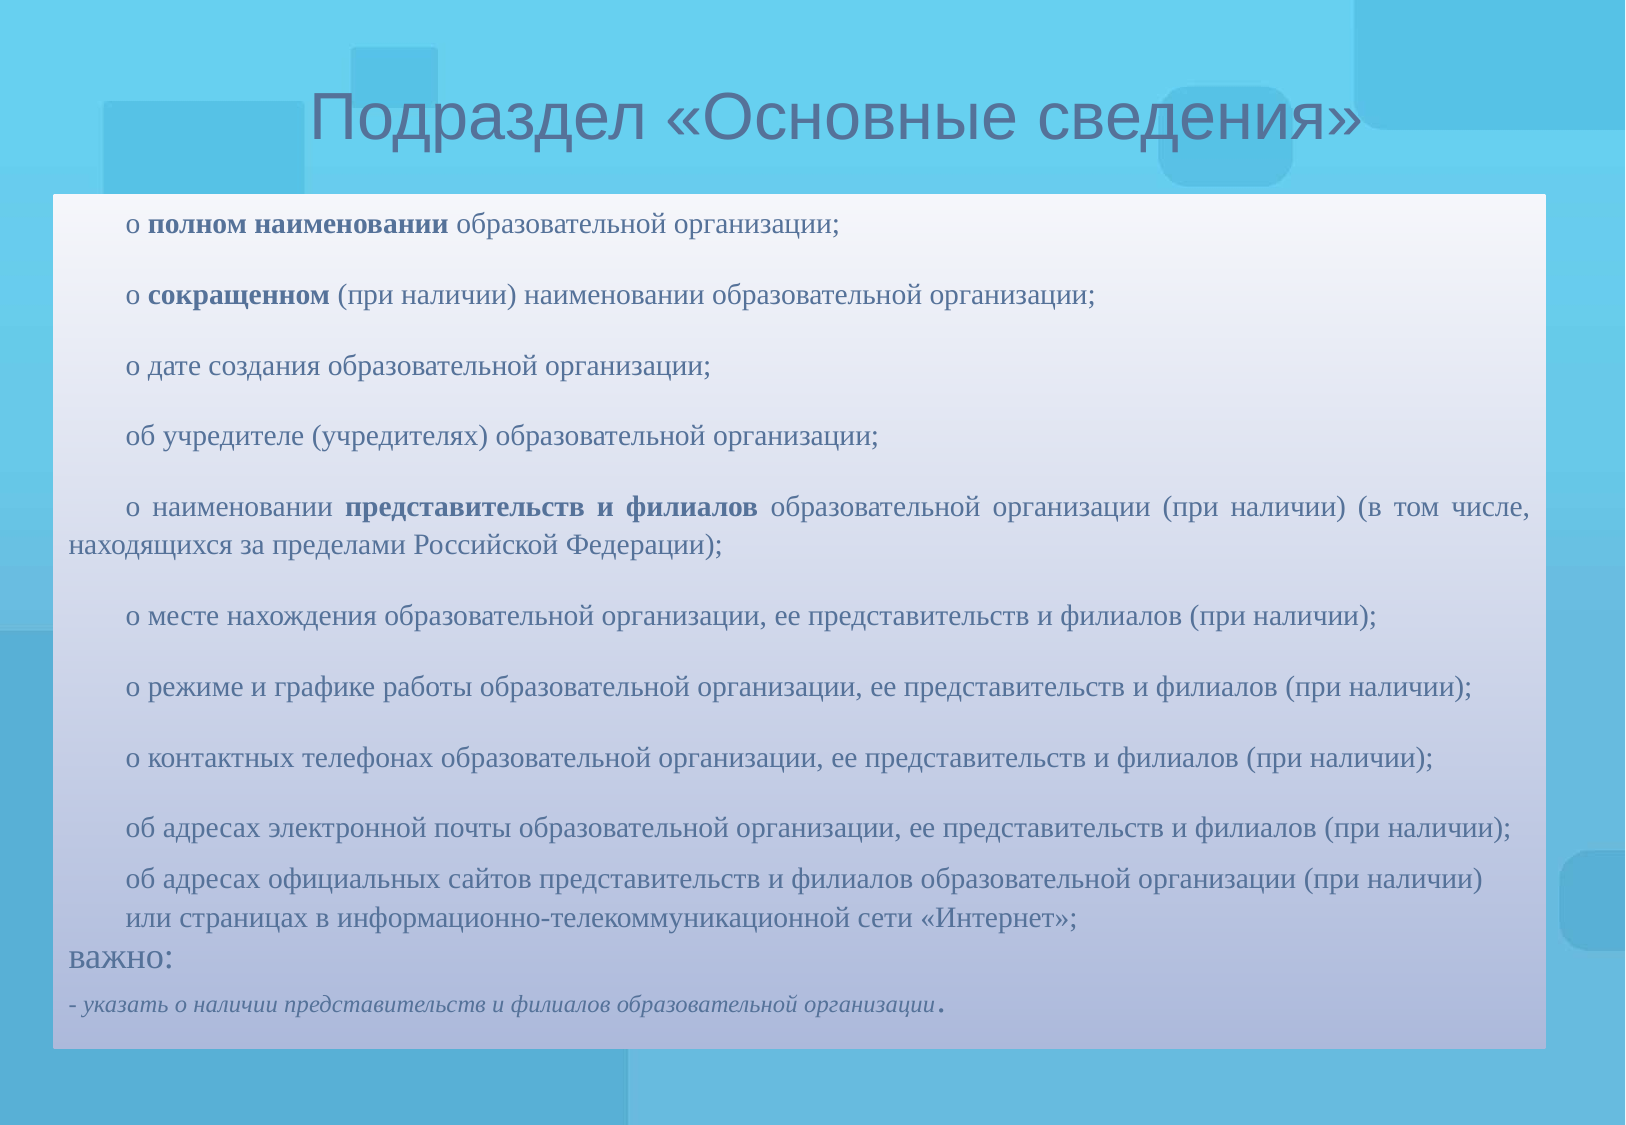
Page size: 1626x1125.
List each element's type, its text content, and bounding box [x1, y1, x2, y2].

picture [0, 0, 1626, 1125]
subtitle о полном наименовании образовательной организации; о сокращенном (при наличии) наименовании образовательной организации; о дате создания образовательной организации; об учредителе (учредителях) образовательной организации; о наименовании представительств и филиалов образовательной организации (при наличии) (в том числе, находящихся за пределами Российской Федерации); о месте нахождения образовательной организации, ее представительств и филиалов (при наличии); о режиме и графике работы образовательной организации, ее представительств и филиалов (при наличии); о контактных телефонах образовательной организации, ее представительств и филиалов (при наличии); об адресах электронной почты образовательной организации, ее представительств и филиалов (при наличии); об адресах официальных сайтов представительств и филиалов образовательной организации (при наличии) или страницах в информационно-телекоммуникационной сети «Интернет»; важно: - указать о наличии представительств и филиалов образовательной организации. [53, 194, 1546, 1049]
title Подраздел «Основные сведения» [256, 35, 1418, 194]
